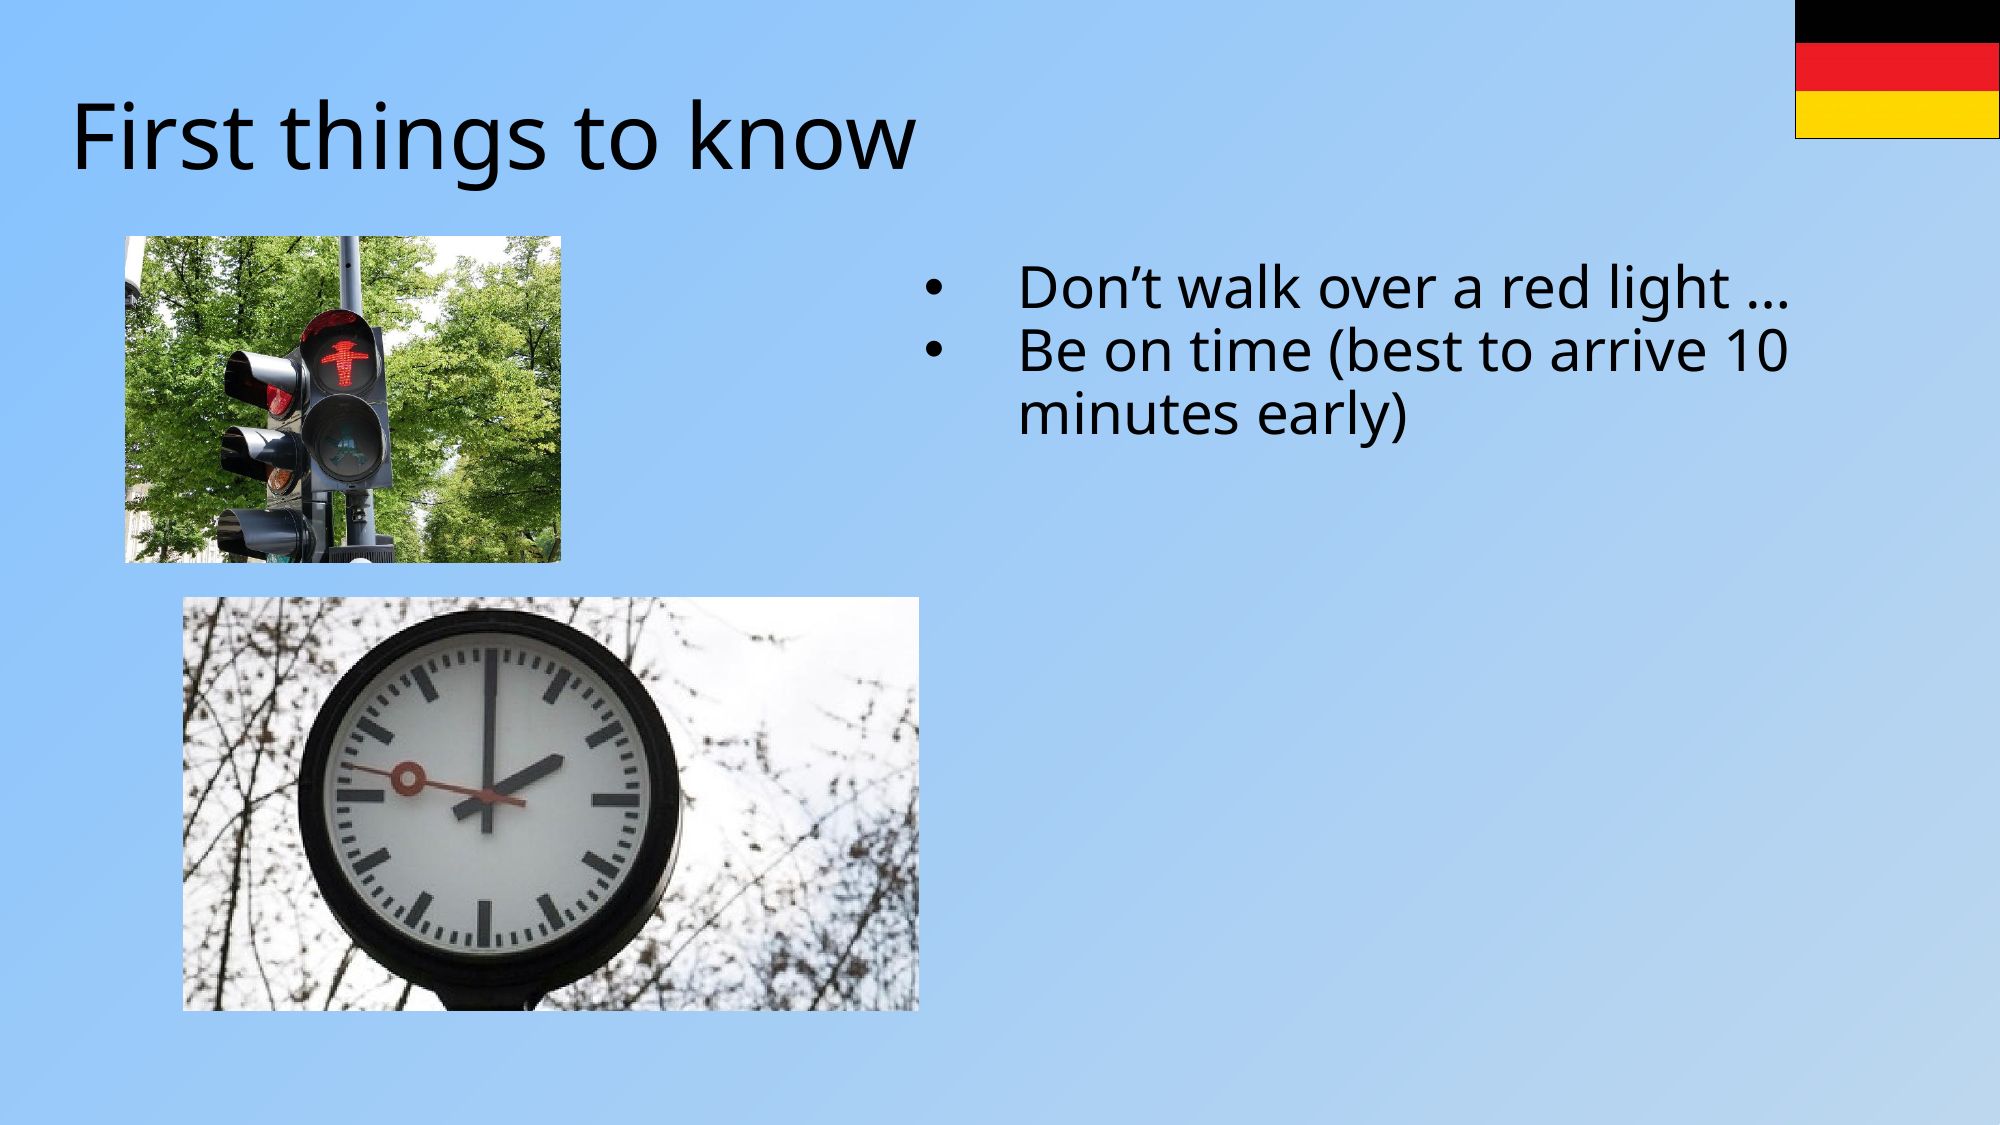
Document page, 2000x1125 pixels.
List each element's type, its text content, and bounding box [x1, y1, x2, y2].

title First things to know [54, 30, 1780, 249]
picture [183, 597, 919, 1011]
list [1795, 0, 2000, 139]
picture [125, 236, 561, 563]
text_box Don’t walk over a red light … Be on time (best to arrive 10 minutes early) [908, 250, 1945, 1094]
